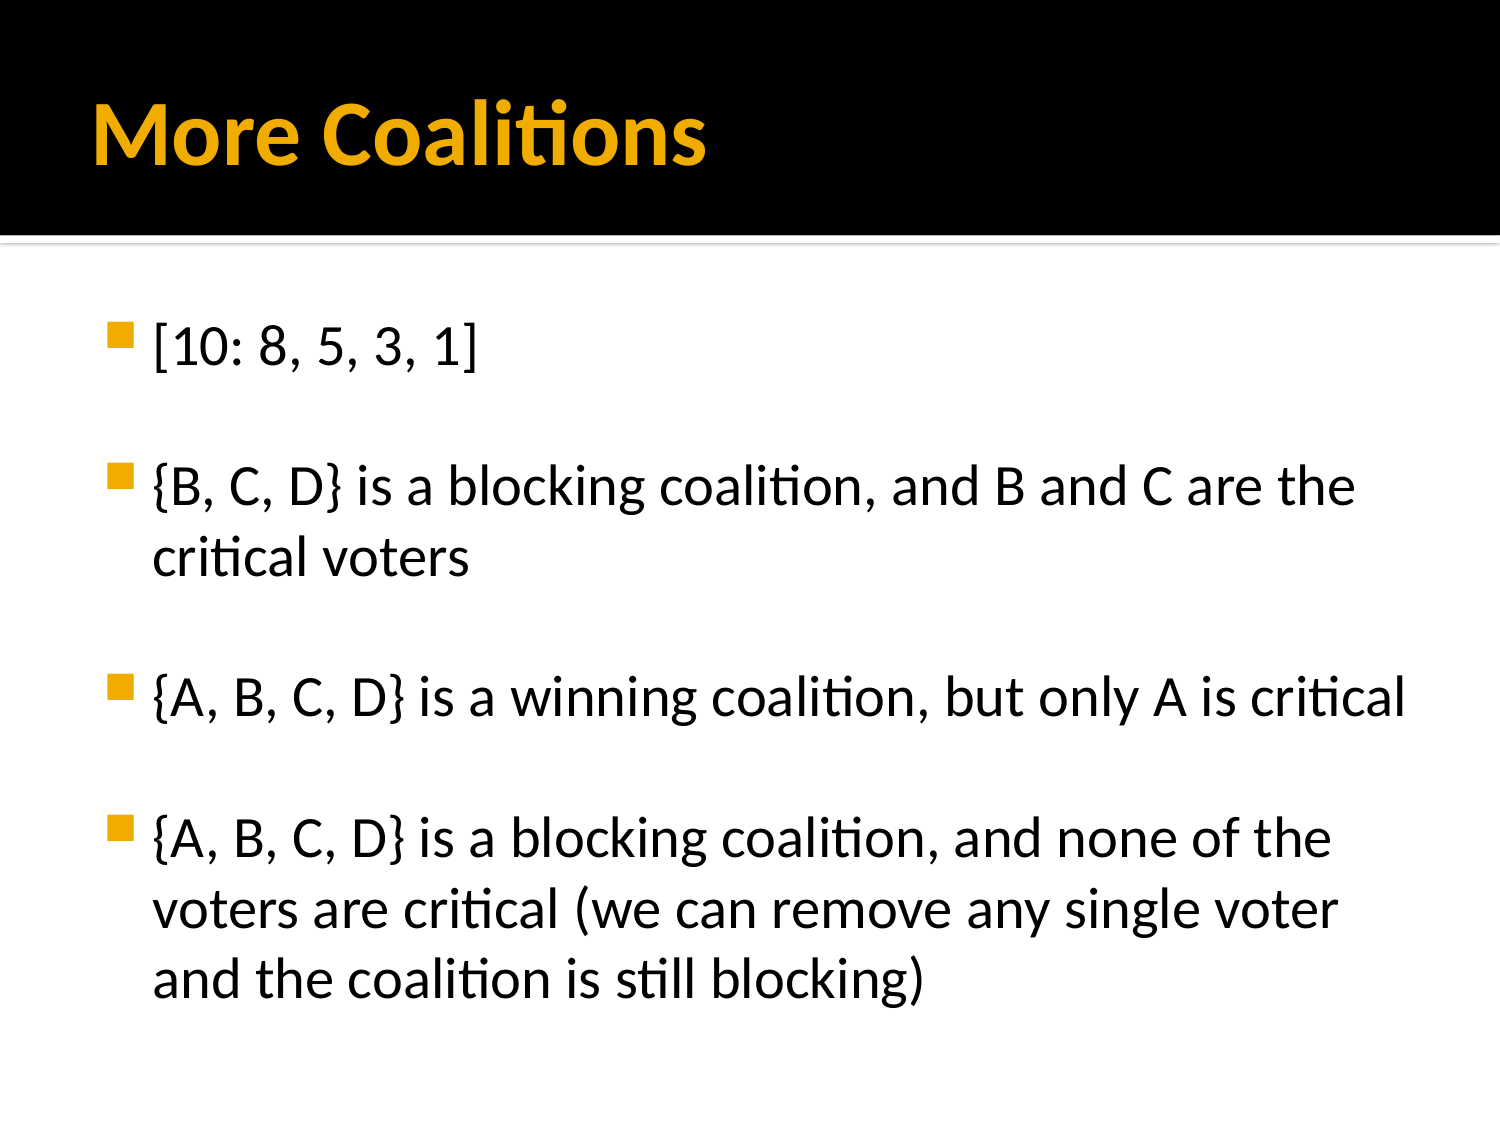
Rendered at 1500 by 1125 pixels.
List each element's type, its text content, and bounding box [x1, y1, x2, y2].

title More Coalitions [75, 25, 1425, 231]
list [10: 8, 5, 3, 1] {B, C, D} is a blocking coalition, and B and C are the critical voters {A, B, C, D} is a winning coalition, but only A is critical {A, B, C, D} is a blocking coalition, and none of the voters are critical (we can remove any single voter and the coalition is still blocking) [75, 291, 1425, 1050]
